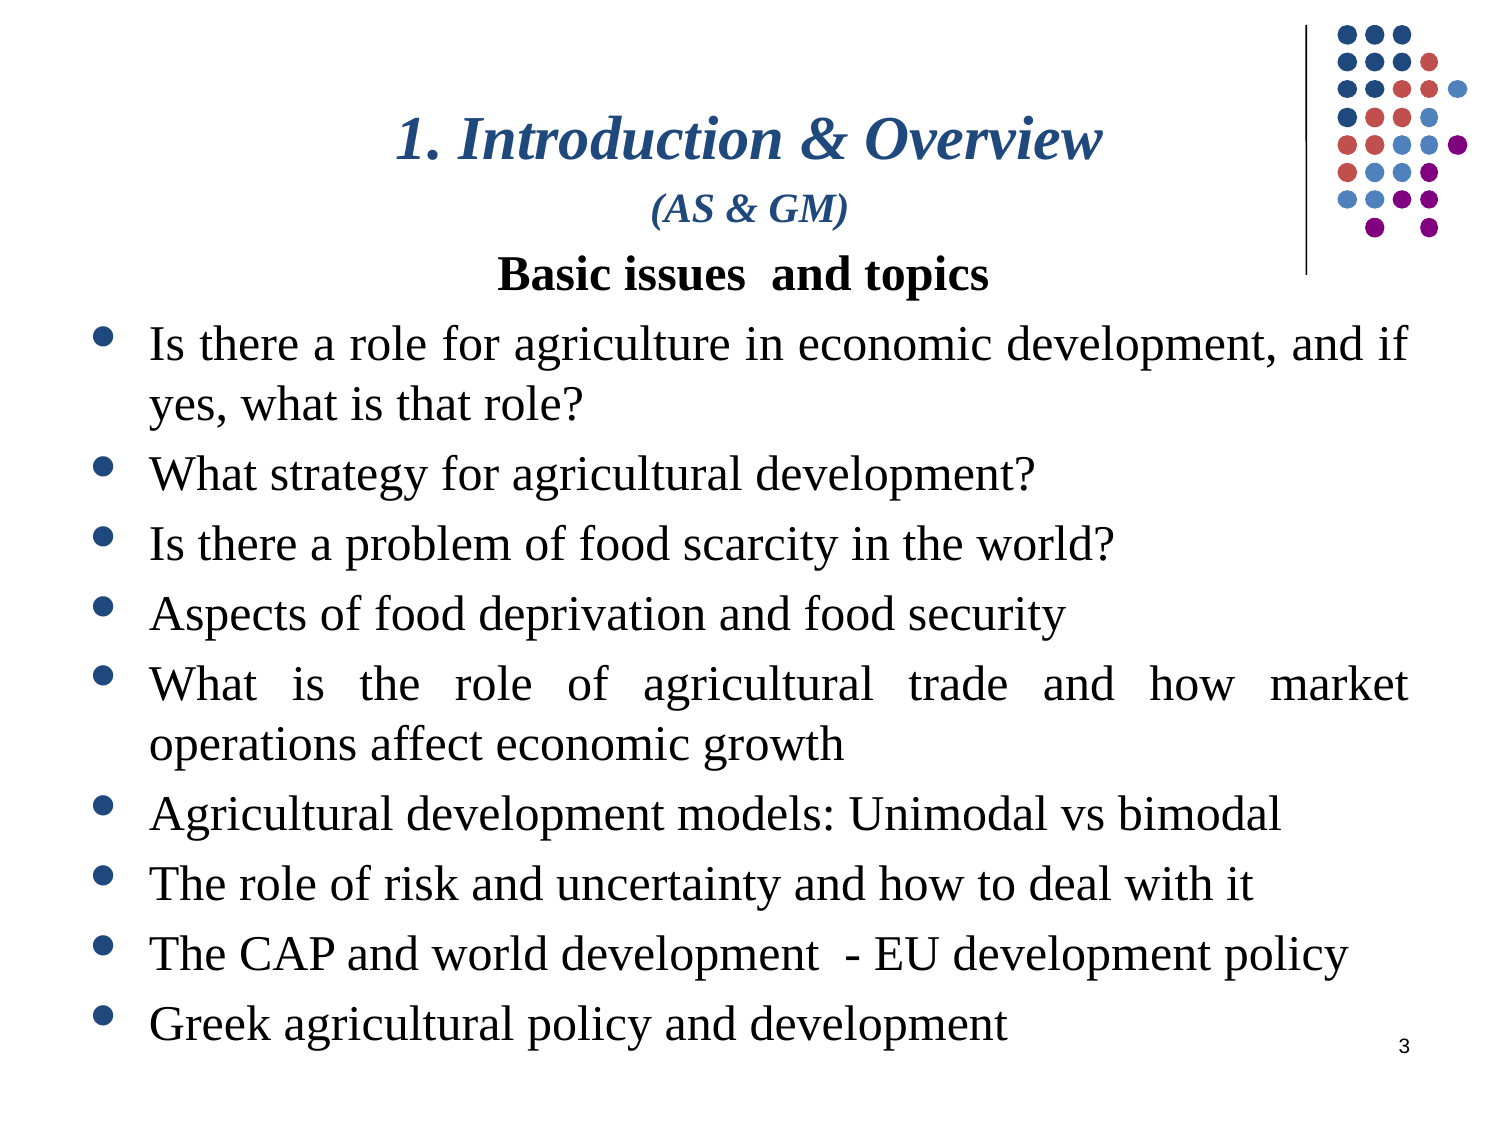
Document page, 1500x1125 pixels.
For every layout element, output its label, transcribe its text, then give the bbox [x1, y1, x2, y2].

slide_number 3 [1074, 1024, 1426, 1101]
list 1. Introduction & Overview (AS & GM) Basic issues and topics Is there a role for agriculture in economic development, and if yes, what is that role? What strategy for agricultural development? Is there a problem of food scarcity in the world? Aspects of food deprivation and food security What is the role of agricultural trade and how market operations affect economic growth Agricultural development models: Unimodal vs bimodal The role of risk and uncertainty and how to deal with it The CAP and world development - EU development policy Greek agricultural policy and development [74, 89, 1426, 1071]
